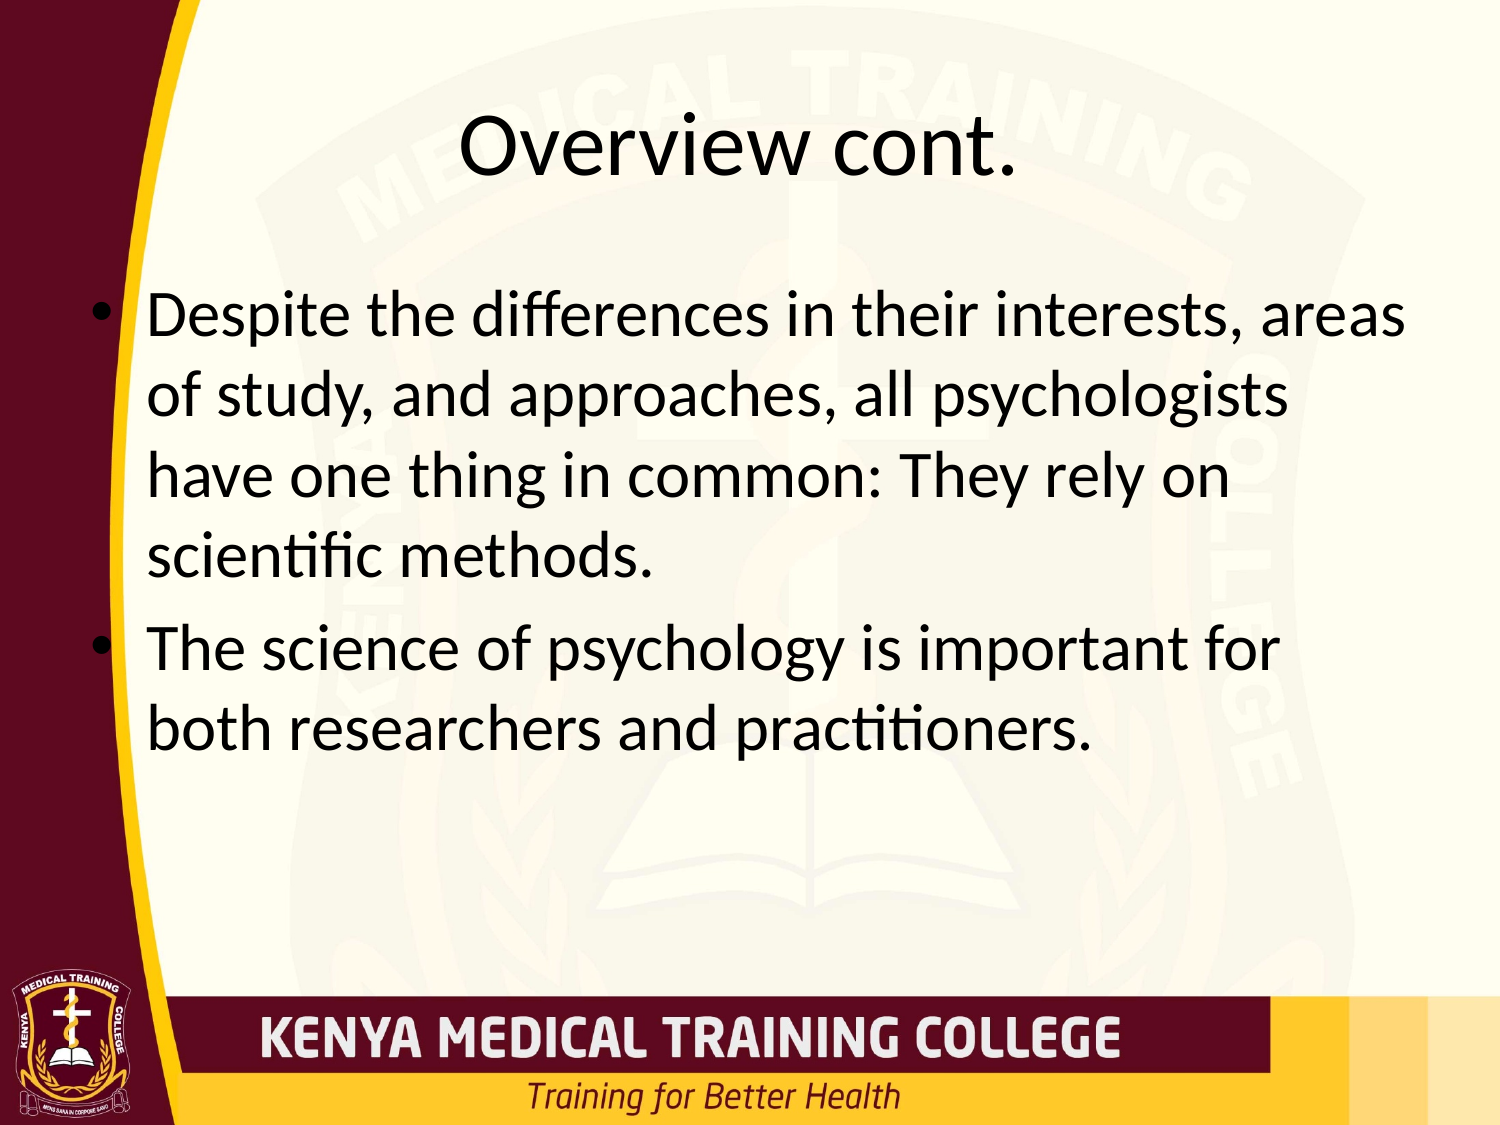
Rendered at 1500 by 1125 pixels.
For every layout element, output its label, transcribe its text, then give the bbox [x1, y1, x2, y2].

title Overview cont. [75, 45, 1425, 233]
list Despite the differences in their interests, areas of study, and approaches, all psychologists have one thing in common: They rely on scientific methods. The science of psychology is important for both researchers and practitioners. [75, 262, 1425, 1006]
picture [0, 0, 1500, 1125]
